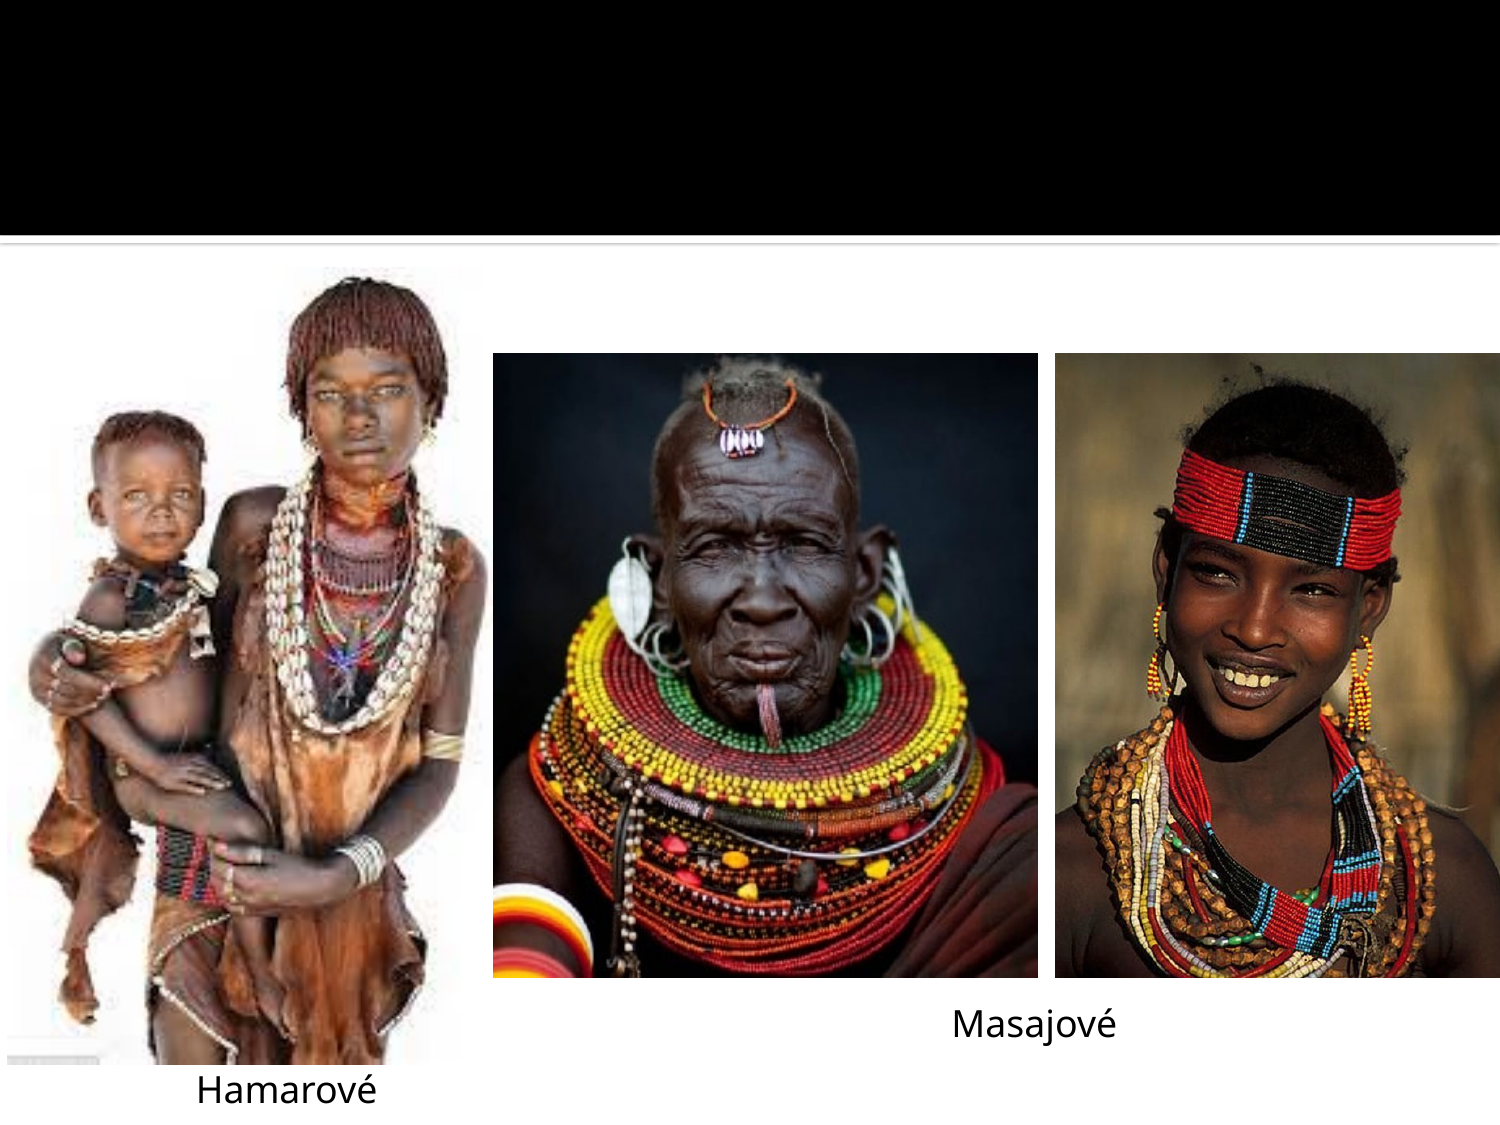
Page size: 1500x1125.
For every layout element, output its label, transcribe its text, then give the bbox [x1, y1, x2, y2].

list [7, 267, 514, 1065]
text_box Hamarové [181, 1058, 548, 1118]
picture [493, 353, 1038, 978]
picture [1055, 353, 1500, 978]
text_box Masajové [936, 992, 1303, 1053]
